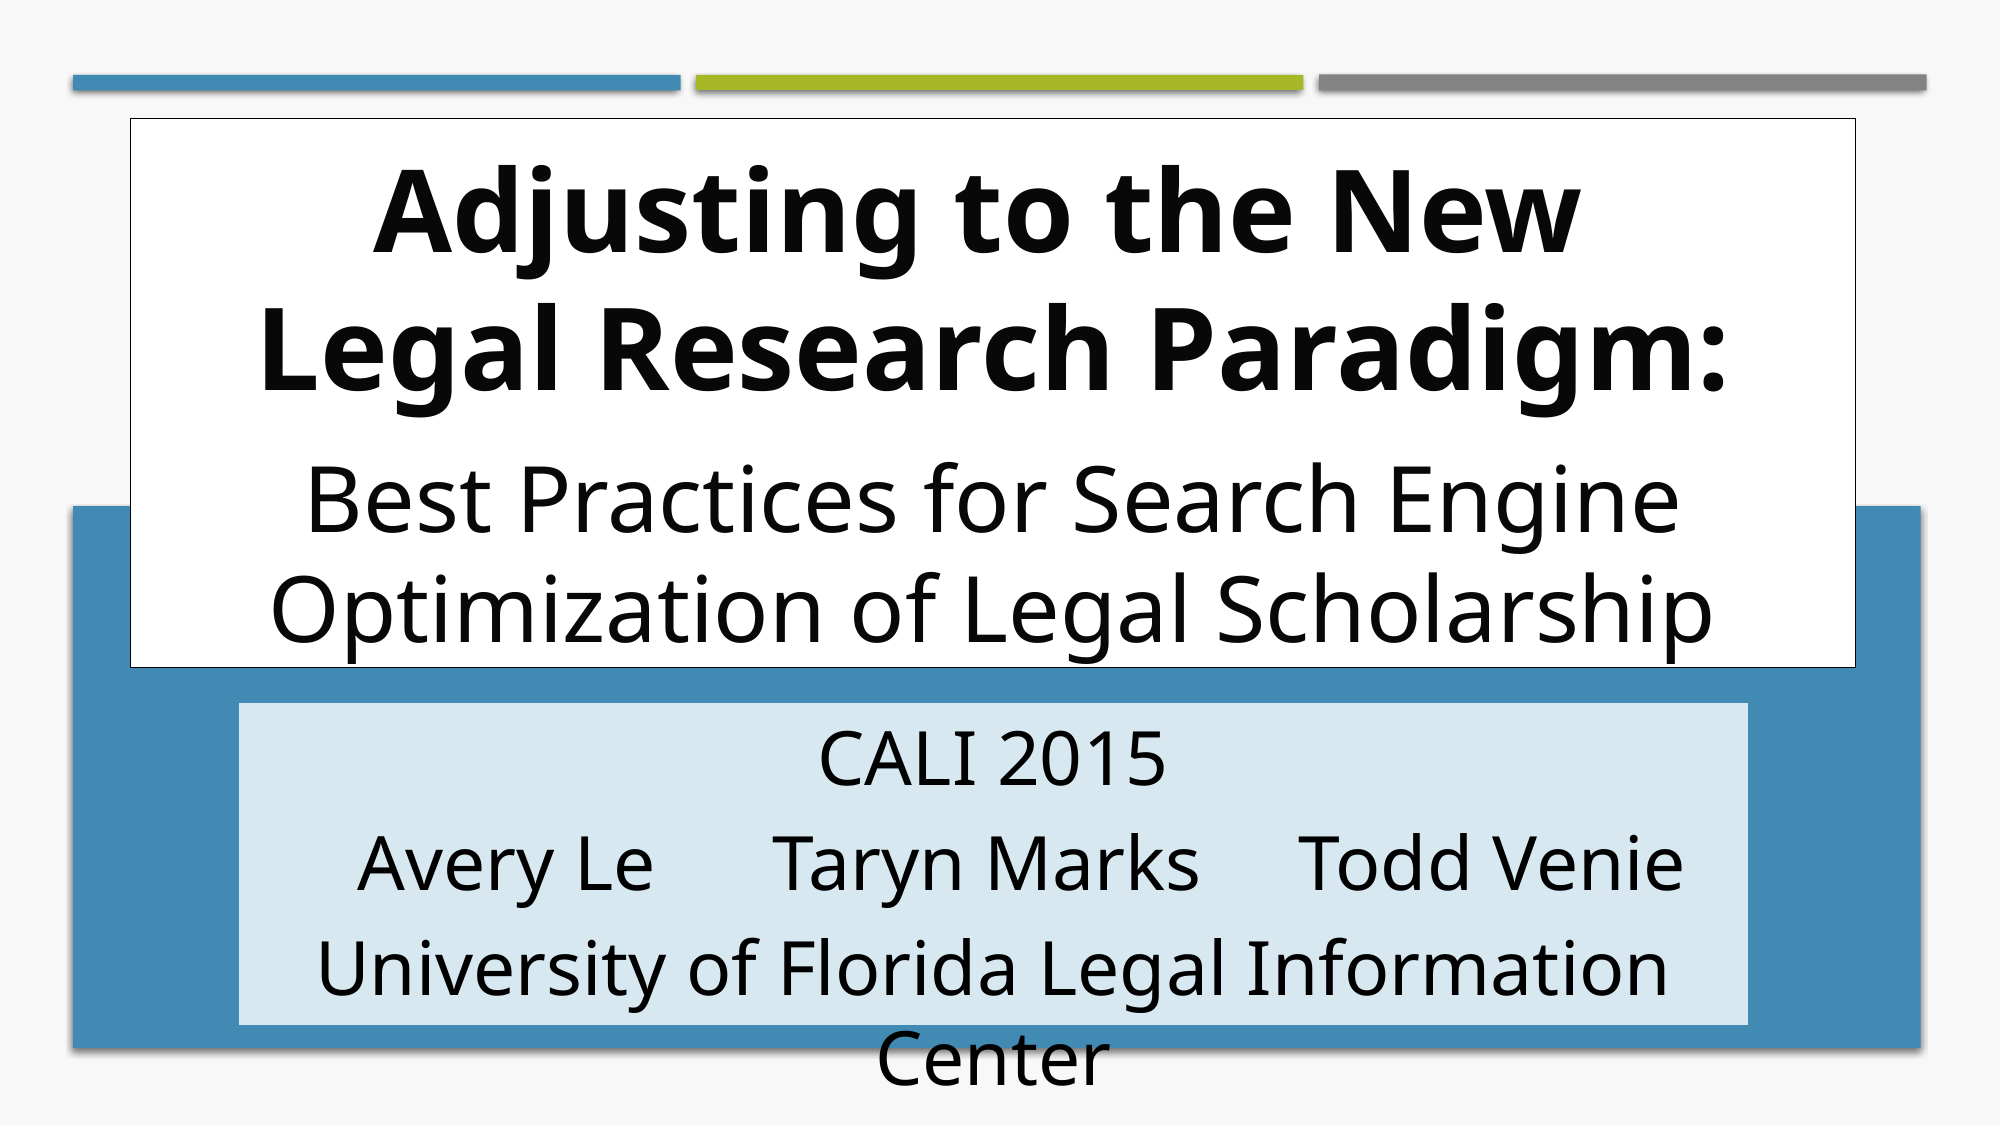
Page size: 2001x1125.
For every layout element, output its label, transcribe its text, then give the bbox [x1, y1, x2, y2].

title Adjusting to the New Legal Research Paradigm: Best Practices for Search Engine Optimization of Legal Scholarship [130, 118, 1856, 668]
subtitle CALI 2015 Avery Le Taryn Marks Todd Venie University of Florida Legal Information Center [238, 702, 1749, 1026]
